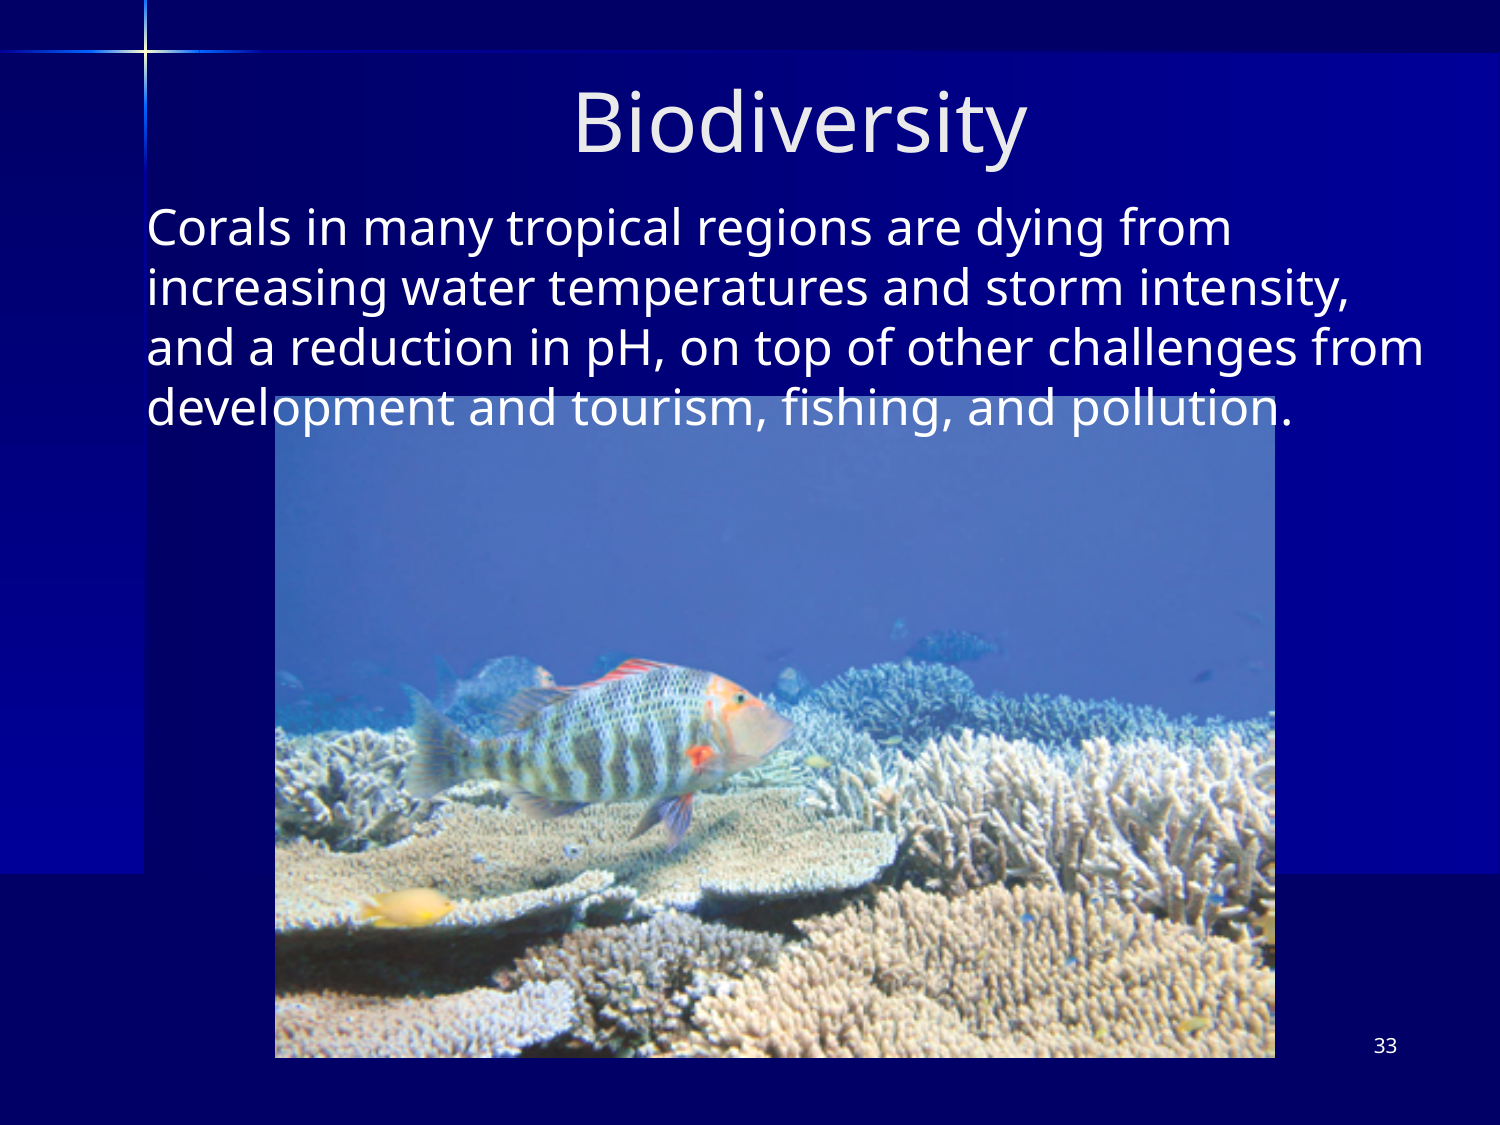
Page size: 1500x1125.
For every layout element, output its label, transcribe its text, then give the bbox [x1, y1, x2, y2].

picture [274, 396, 1276, 1059]
title Biodiversity [162, 24, 1438, 187]
slide_number 33 [1099, 1024, 1413, 1101]
list Corals in many tropical regions are dying from increasing water temperatures and storm intensity, and a reduction in pH, on top of other challenges from development and tourism, fishing, and pollution. [74, 187, 1463, 488]
